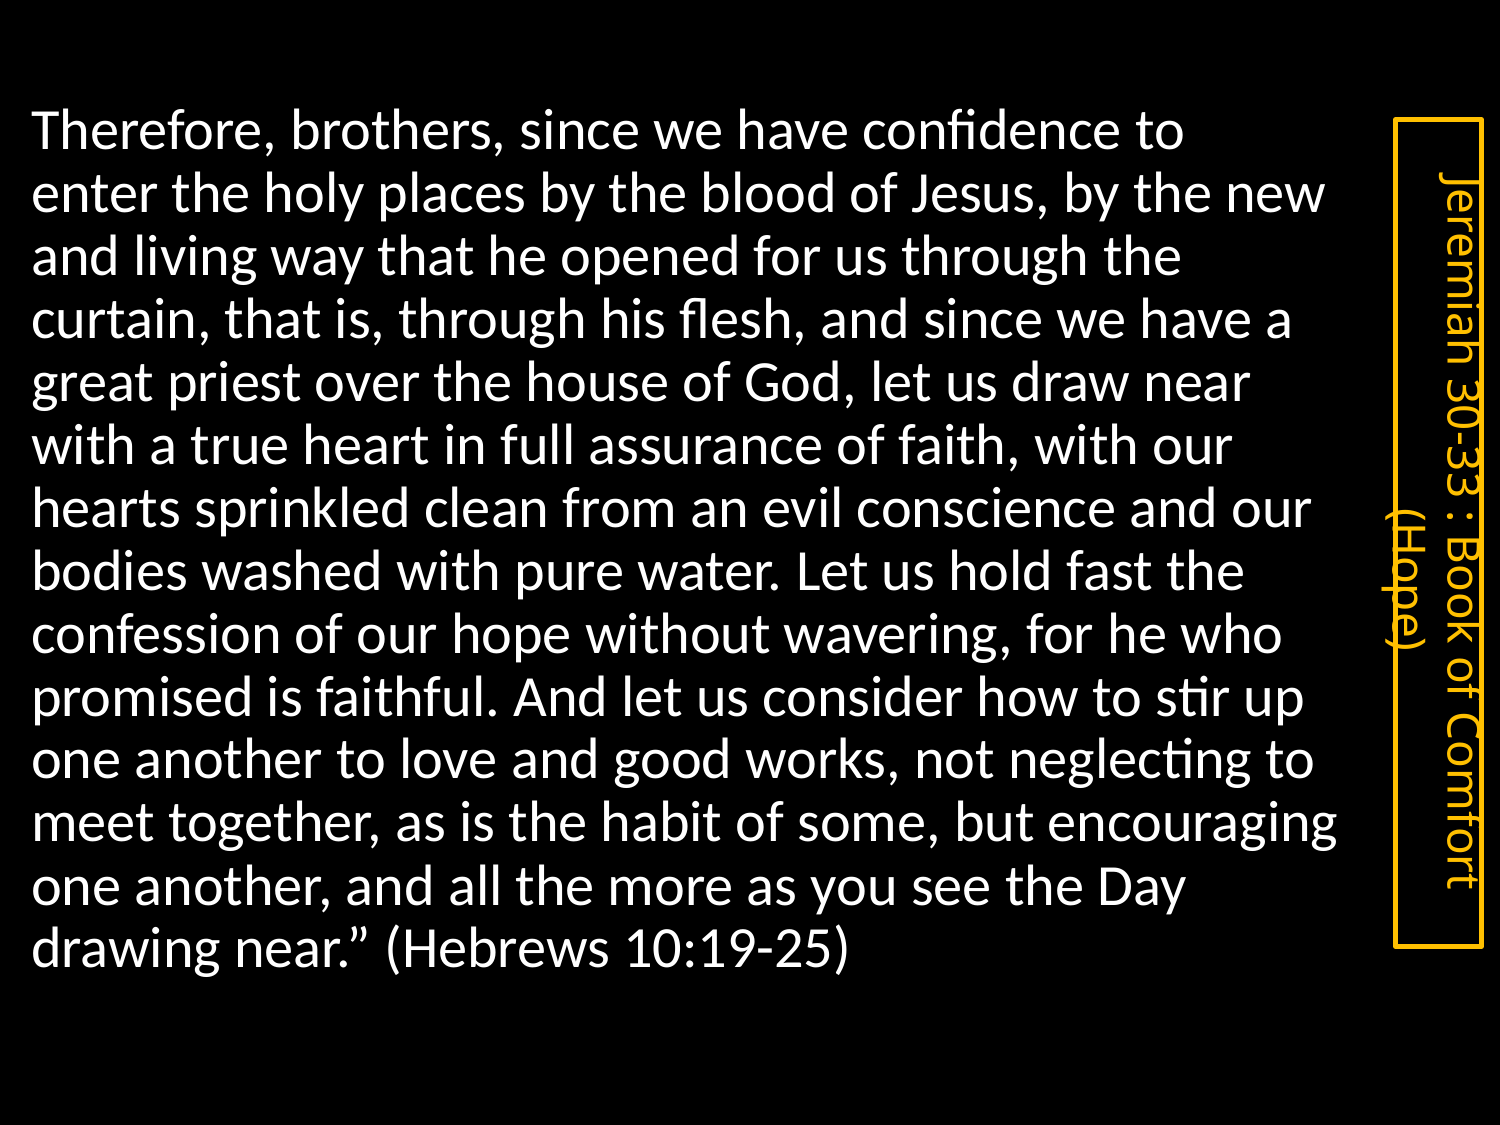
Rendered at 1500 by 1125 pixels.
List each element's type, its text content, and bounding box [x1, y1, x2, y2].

text_box Therefore, brothers, since we have confidence to enter the holy places by the blood of Jesus, by the new and living way that he opened for us through the curtain, that is, through his flesh, and since we have a great priest over the house of God, let us draw near with a true heart in full assurance of faith, with our hearts sprinkled clean from an evil conscience and our bodies washed with pure water. Let us hold fast the confession of our hope without wavering, for he who promised is faithful. And let us consider how to stir up one another to love and good works, not neglecting to meet together, as is the habit of some, but encouraging one another, and all the more as you see the Day drawing near.” (Hebrews 10:19-25) [16, 91, 1360, 1012]
text_box Jeremiah 30-33 : Book of Comfort (Hope) [1395, 119, 1482, 947]
